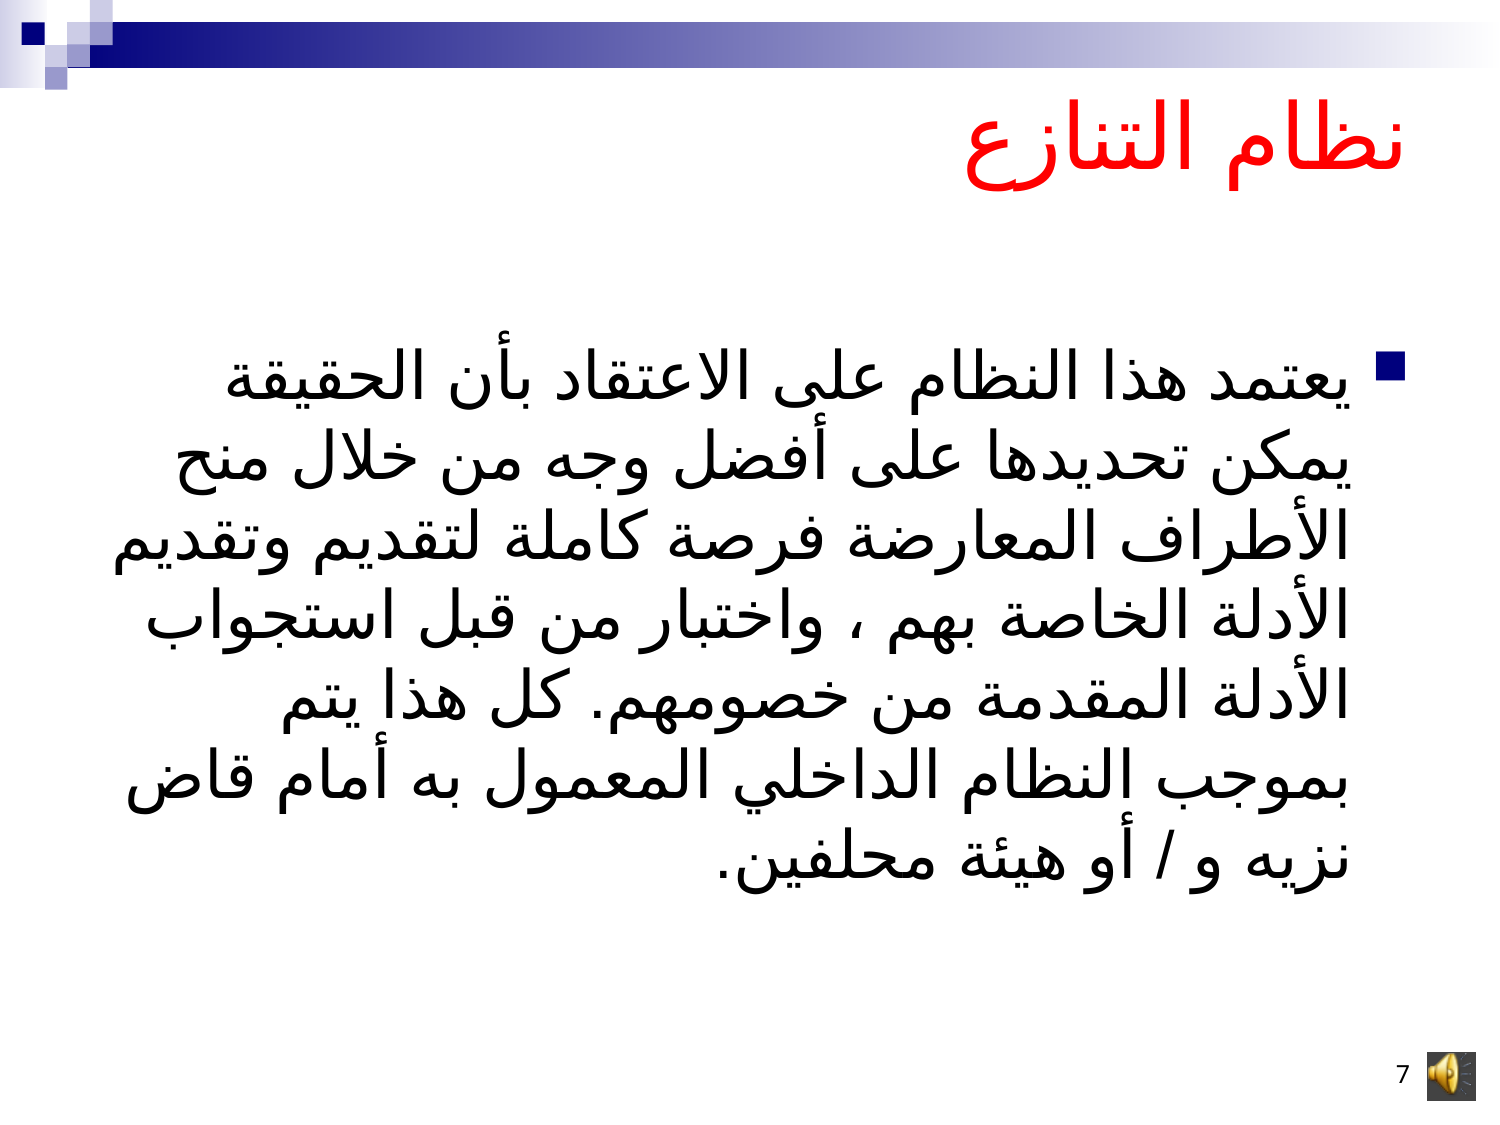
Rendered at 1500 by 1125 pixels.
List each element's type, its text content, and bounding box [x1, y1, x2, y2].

picture [1426, 1051, 1477, 1102]
list يعتمد هذا النظام على الاعتقاد بأن الحقيقة يمكن تحديدها على أفضل وجه من خلال منح الأطراف المعارضة فرصة كاملة لتقديم وتقديم الأدلة الخاصة بهم ، واختبار من قبل استجواب الأدلة المقدمة من خصومهم. كل هذا يتم بموجب النظام الداخلي المعمول به أمام قاض نزيه و / أو هيئة محلفين. [74, 324, 1426, 963]
title نظام التنازع [74, 74, 1426, 301]
slide_number 7 [1074, 1024, 1426, 1101]
